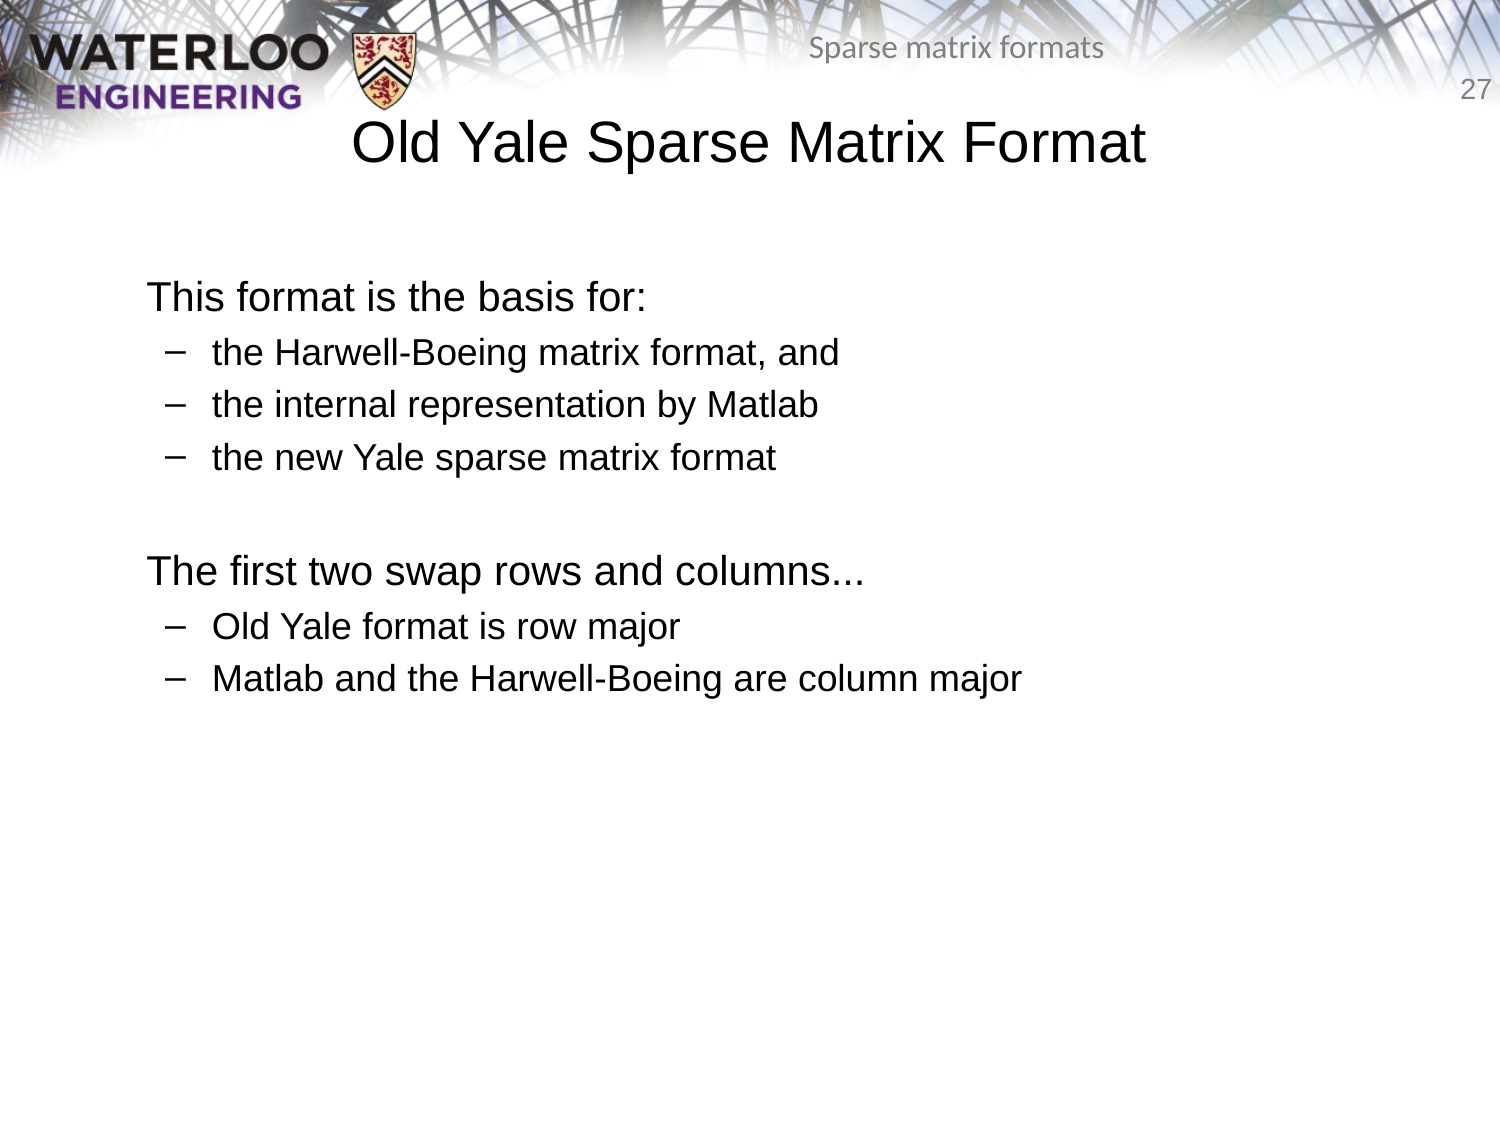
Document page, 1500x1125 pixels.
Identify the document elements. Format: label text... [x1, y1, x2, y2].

picture [0, 0, 1500, 1125]
list This format is the basis for: the Harwell-Boeing matrix format, and the internal representation by Matlab the new Yale sparse matrix format The first two swap rows and columns... Old Yale format is row major Matlab and the Harwell-Boeing are column major [74, 262, 1426, 1006]
title Old Yale Sparse Matrix Format [74, 44, 1426, 233]
